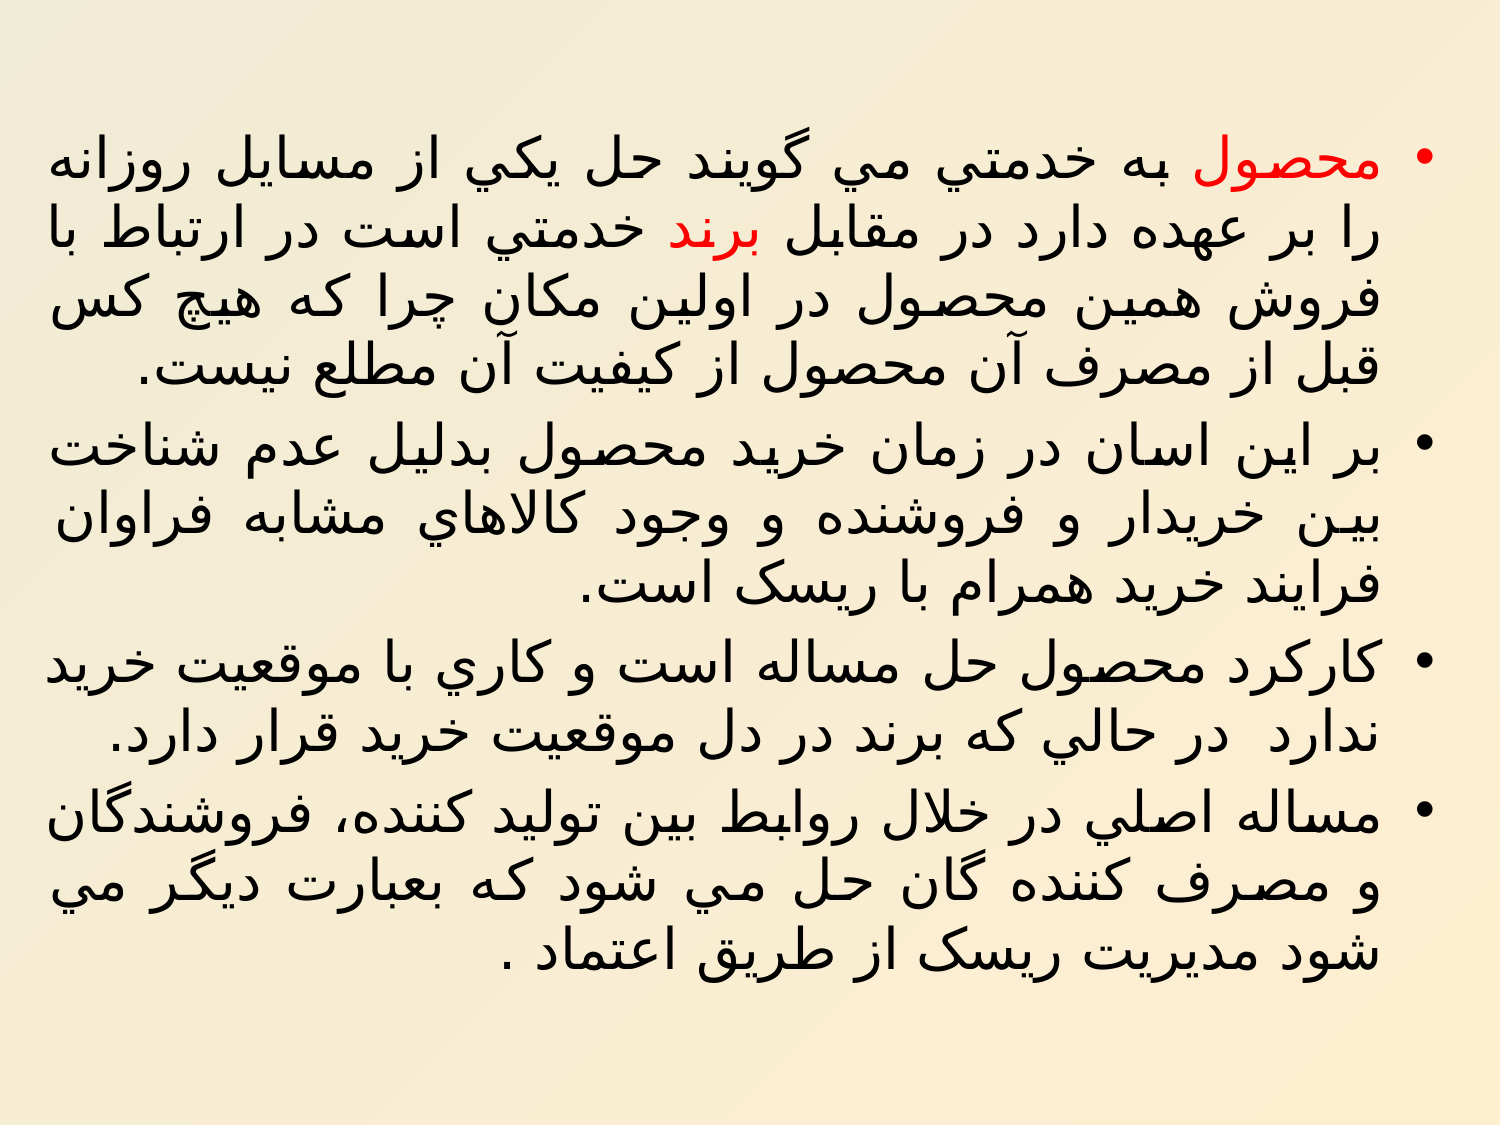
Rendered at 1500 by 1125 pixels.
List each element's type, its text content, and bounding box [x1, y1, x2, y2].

list محصول به خدمتي مي گويند حل يکي از مسايل روزانه را بر عهده دارد در مقابل برند خدمتي است در ارتباط با فروش همين محصول در اولين مکان چرا که هيچ کس قبل از مصرف آن محصول از کيفيت آن مطلع نيست. بر اين اسان در زمان خريد محصول بدليل عدم شناخت بين خريدار و فروشنده و وجود کالاهاي مشابه فراوان فرايند خريد همرام با ريسک است. کارکرد محصول حل مساله است و کاري با موقعيت خريد ندارد در حالي که برند در دل موقعيت خريد قرار دارد. مساله اصلي در خلال روابط بين توليد کننده، فروشندگان و مصرف کننده گان حل مي شود که بعبارت ديگر مي شود مديريت ريسک از طريق اعتماد . [29, 113, 1447, 1094]
